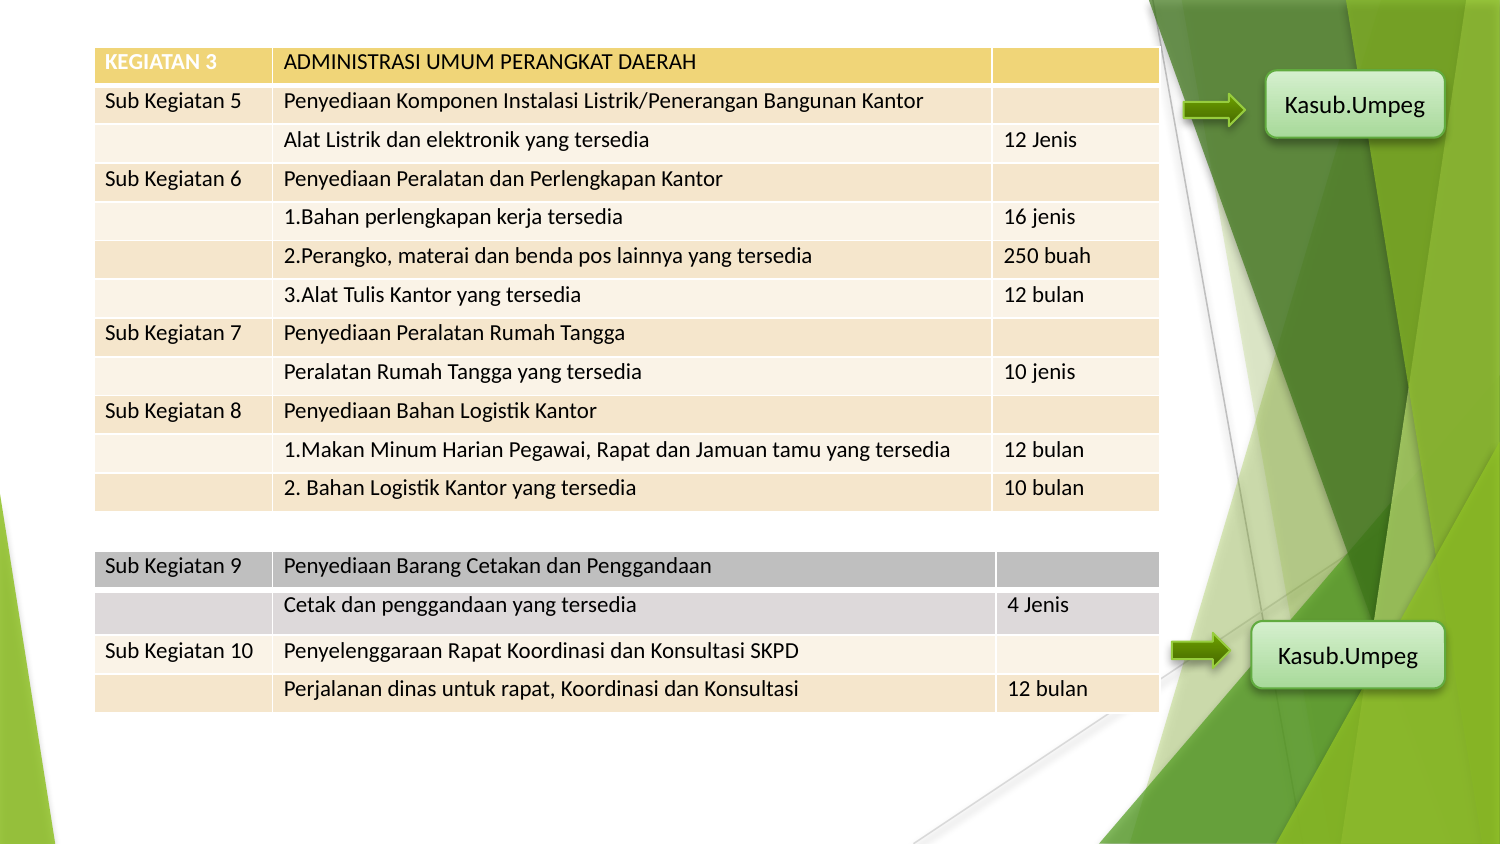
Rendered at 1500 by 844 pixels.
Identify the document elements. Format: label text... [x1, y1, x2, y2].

table_cell 10 bulan [993, 474, 1159, 511]
table_cell [993, 88, 1159, 123]
table_cell 1.Makan Minum Harian Pegawai, Rapat dan Jamuan tamu yang tersedia [273, 435, 991, 472]
table_header [997, 552, 1159, 587]
table_cell Peralatan Rumah Tangga yang tersedia [273, 358, 991, 395]
table_cell 12 bulan [993, 435, 1159, 472]
table_cell 3.Alat Tulis Kantor yang tersedia [273, 280, 991, 317]
table_cell 12 bulan [993, 280, 1159, 317]
table_cell Penyediaan Peralatan Rumah Tangga [273, 319, 991, 356]
table_cell [95, 241, 272, 278]
table_cell 2.Perangko, materai dan benda pos lainnya yang tersedia [273, 241, 991, 278]
text_box Kasub.Umpeg [1250, 619, 1447, 690]
table_cell Perjalanan dinas untuk rapat, Koordinasi dan Konsultasi [273, 675, 995, 712]
table_cell 16 jenis [993, 203, 1159, 240]
table_cell Penyediaan Komponen Instalasi Listrik/Penerangan Bangunan Kantor [273, 88, 991, 123]
text_box Kasub.Umpeg [1264, 69, 1446, 139]
table_cell [95, 203, 272, 240]
table_cell Sub Kegiatan 6 [95, 164, 272, 201]
table_cell [95, 474, 272, 511]
table_header ADMINISTRASI UMUM PERANGKAT DAERAH [273, 48, 991, 83]
table_header Penyediaan Barang Cetakan dan Penggandaan [273, 552, 995, 587]
table_cell Sub Kegiatan 8 [95, 396, 272, 433]
table_cell Alat Listrik dan elektronik yang tersedia [273, 125, 991, 162]
table_cell [95, 593, 272, 634]
table_cell 12 bulan [997, 675, 1159, 712]
table_cell Sub Kegiatan 5 [95, 88, 272, 123]
table_cell 250 buah [993, 241, 1159, 278]
table_cell Penyediaan Bahan Logistik Kantor [273, 396, 991, 433]
table_cell Cetak dan penggandaan yang tersedia [273, 593, 995, 634]
table_cell [95, 125, 272, 162]
text_box [1182, 92, 1246, 128]
table_cell Sub Kegiatan 7 [95, 319, 272, 356]
table_cell [993, 164, 1159, 201]
table_header Sub Kegiatan 9 [95, 552, 272, 587]
table_cell [95, 280, 272, 317]
table_header KEGIATAN 3 [95, 48, 272, 83]
table_cell 4 Jenis [997, 593, 1159, 634]
table_cell 1.Bahan perlengkapan kerja tersedia [273, 203, 991, 240]
table_cell [95, 675, 272, 712]
table_cell 10 jenis [993, 358, 1159, 395]
table_header [993, 48, 1159, 83]
table_cell [95, 435, 272, 472]
table_cell [997, 636, 1159, 673]
table_cell Penyelenggaraan Rapat Koordinasi dan Konsultasi SKPD [273, 636, 995, 673]
table_cell [993, 396, 1159, 433]
table_cell Penyediaan Peralatan dan Perlengkapan Kantor [273, 164, 991, 201]
text_box [1170, 631, 1232, 669]
table_cell [95, 358, 272, 395]
table_cell 12 Jenis [993, 125, 1159, 162]
table_cell [993, 319, 1159, 356]
table_cell Sub Kegiatan 10 [95, 636, 272, 673]
table_cell 2. Bahan Logistik Kantor yang tersedia [273, 474, 991, 511]
